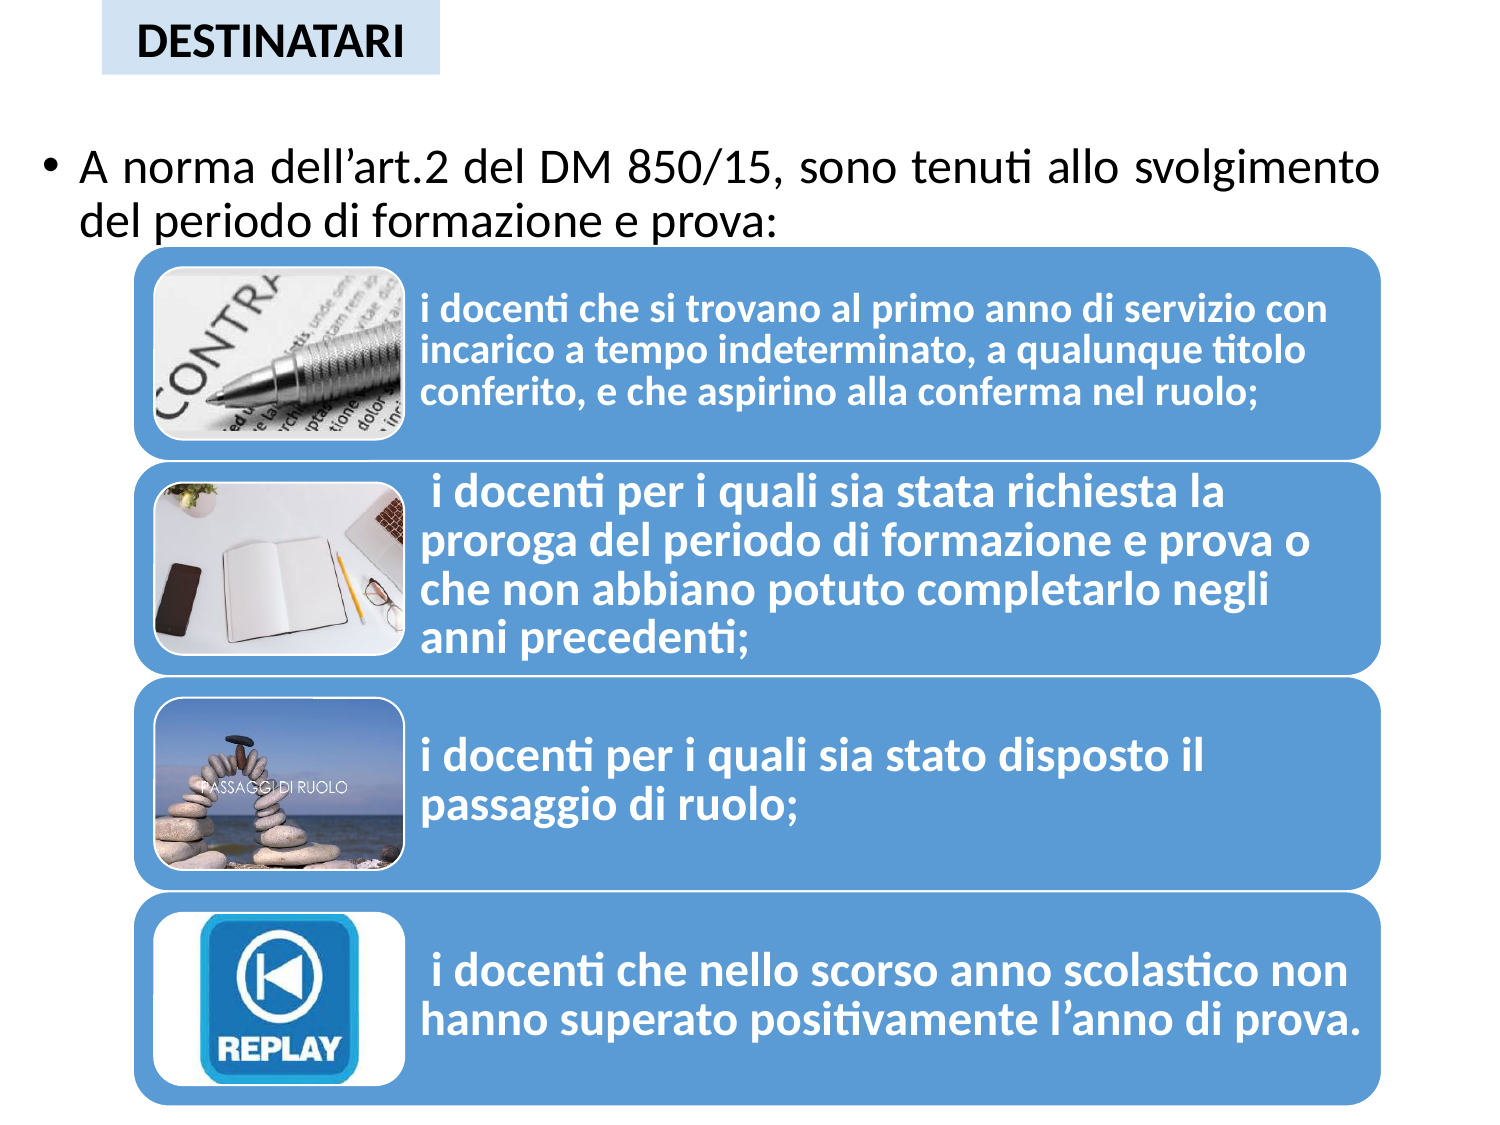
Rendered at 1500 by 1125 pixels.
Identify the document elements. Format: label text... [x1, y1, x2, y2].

list A norma dell’art.2 del DM 850/15, sono tenuti allo svolgimento del periodo di formazione e prova: [27, 51, 1397, 996]
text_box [132, 245, 1382, 1107]
text_box DESTINATARI [101, 0, 441, 75]
